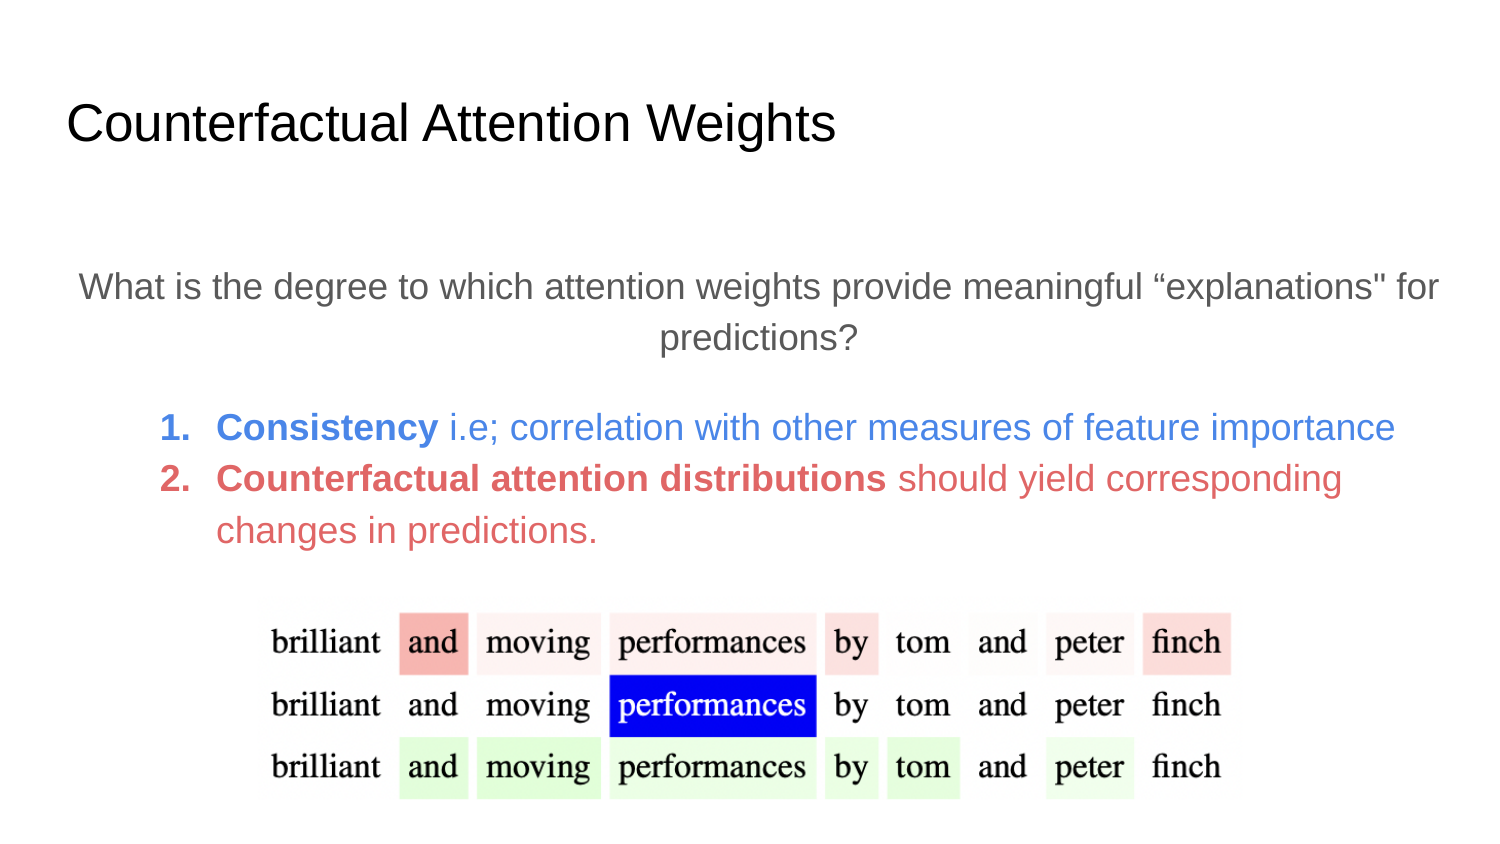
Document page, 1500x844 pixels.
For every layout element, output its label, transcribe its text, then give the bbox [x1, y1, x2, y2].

list What is the degree to which attention weights provide meaningful “explanations" for predictions? [60, 240, 1458, 374]
list Consistency i.e; correlation with other measures of feature importance Counterfactual attention distributions should yield corresponding changes in predictions. [51, 380, 1449, 570]
picture [256, 596, 1244, 801]
title Counterfactual Attention Weights [51, 72, 1449, 167]
